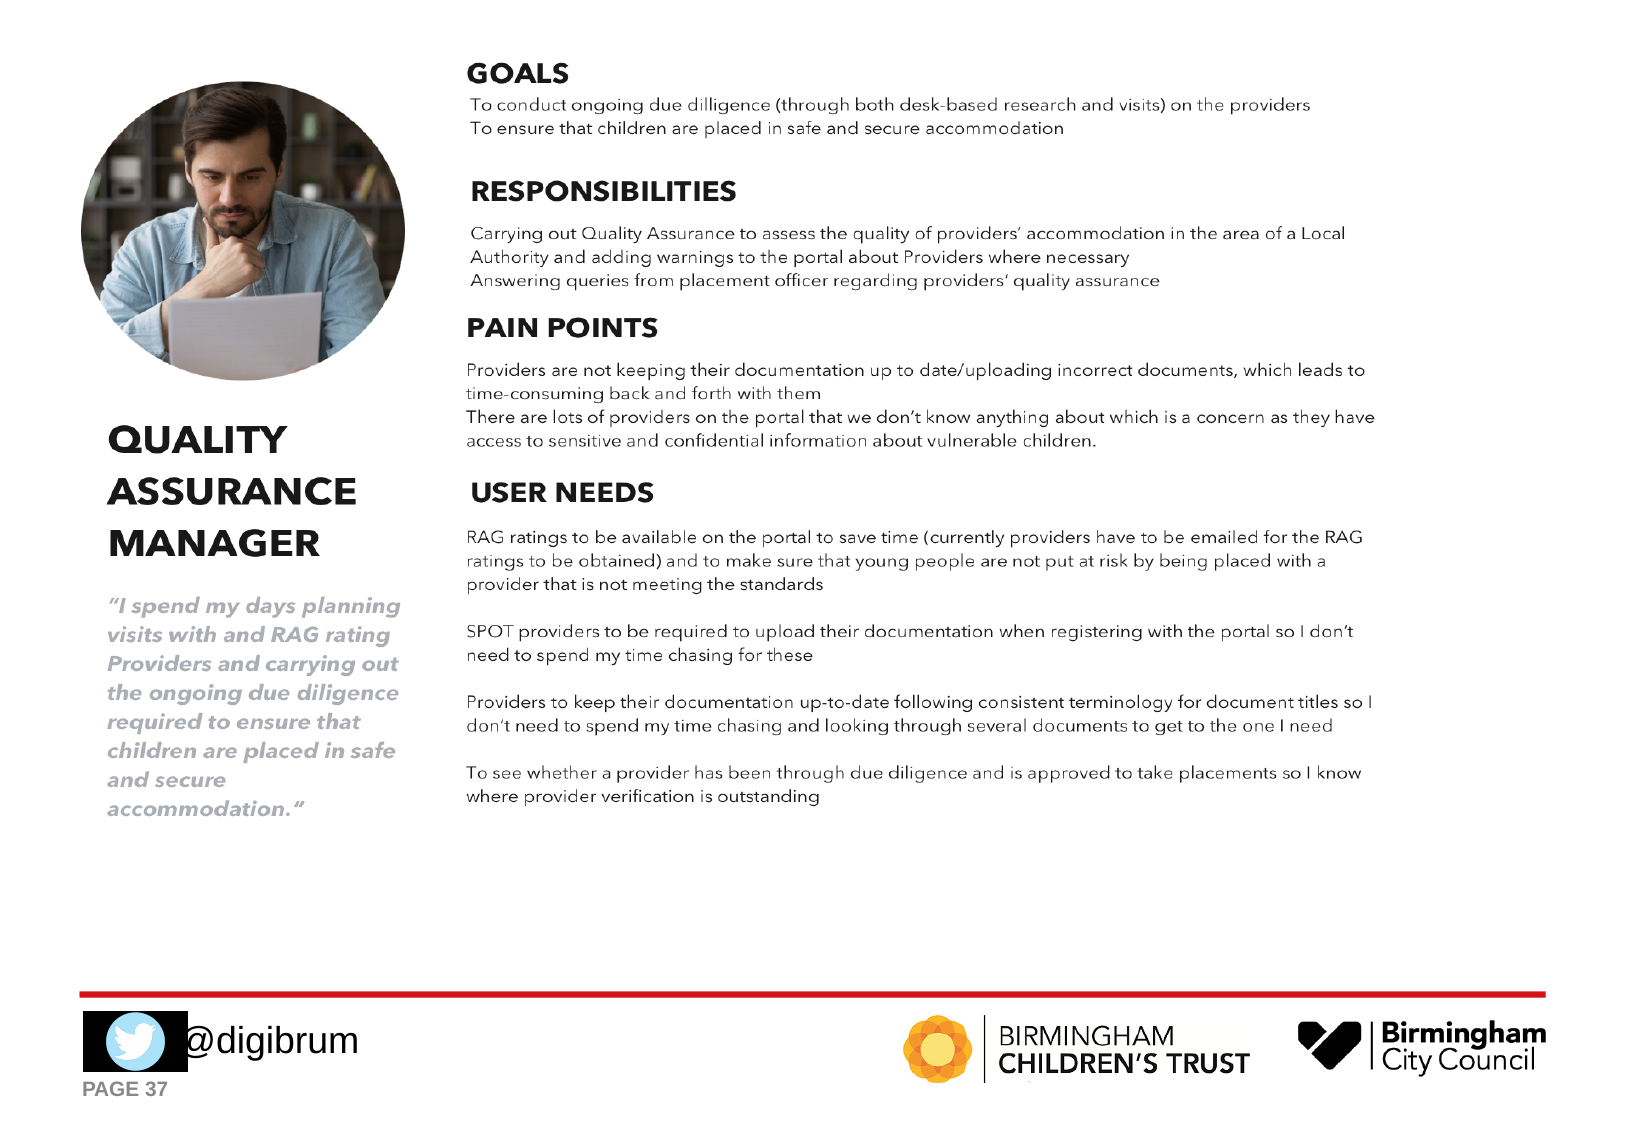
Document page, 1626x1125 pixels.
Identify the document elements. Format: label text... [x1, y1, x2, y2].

slide_number PAGE ‹#› [67, 1057, 447, 1118]
picture [0, 0, 1626, 1125]
